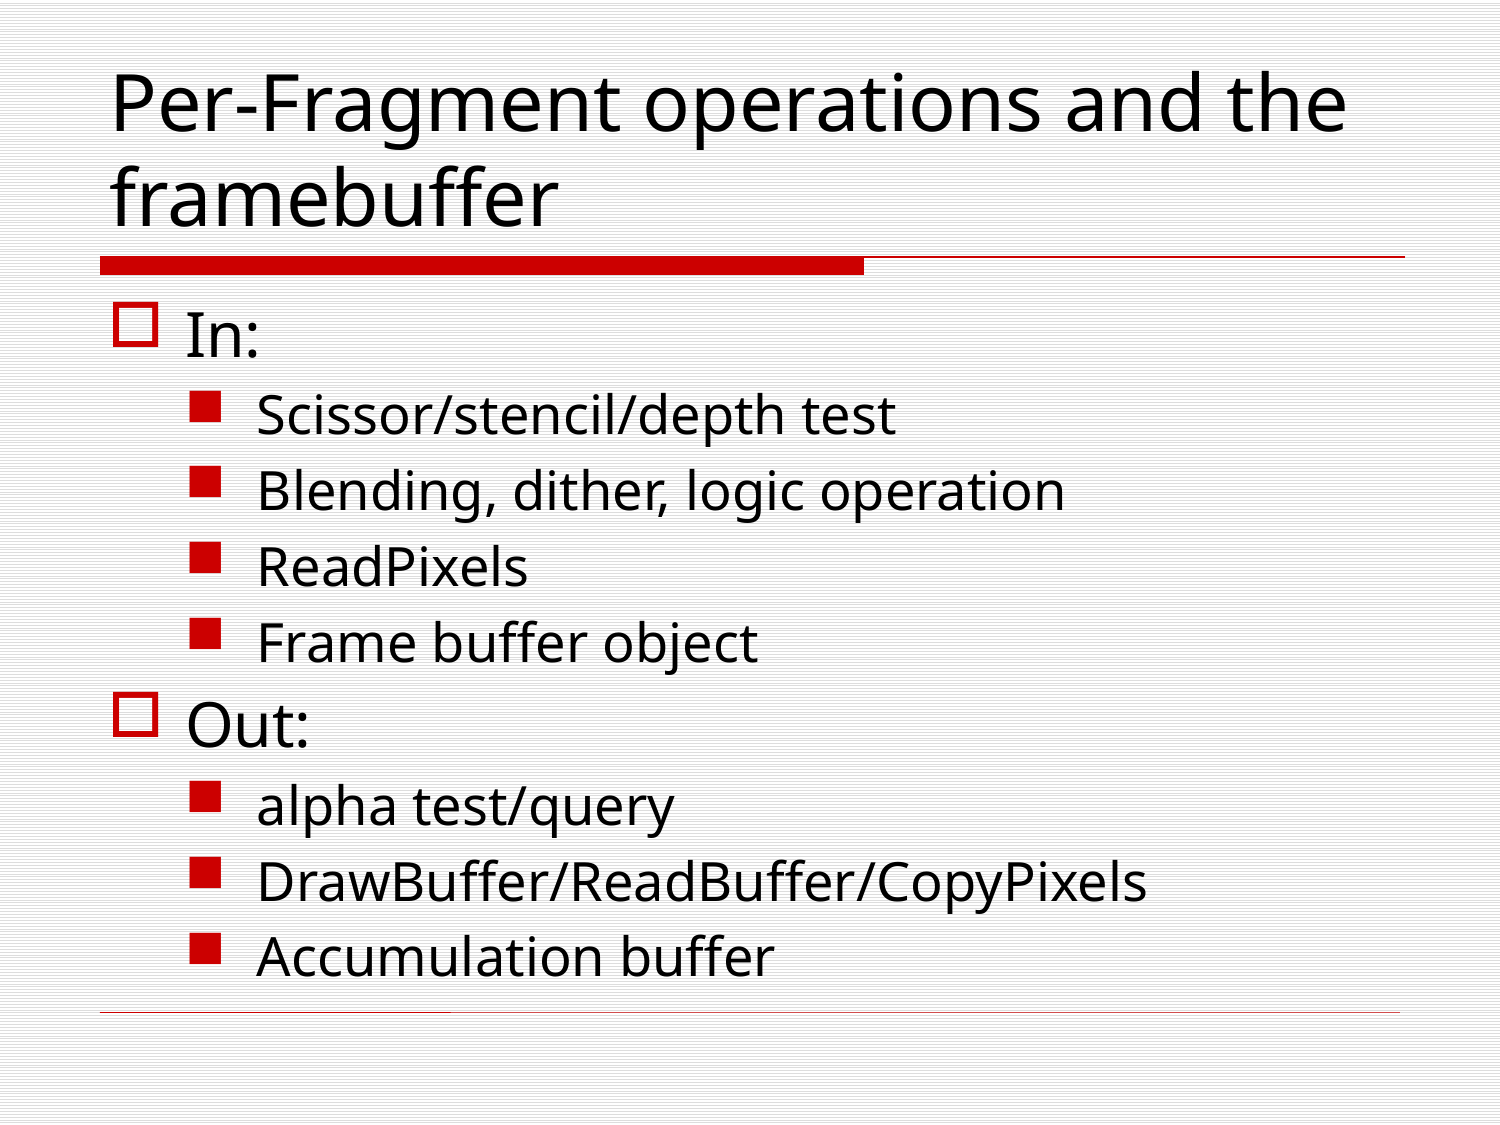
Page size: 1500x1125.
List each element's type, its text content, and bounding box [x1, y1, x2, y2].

list In: Scissor/stencil/depth test Blending, dither, logic operation ReadPixels Frame buffer object Out: alpha test/query DrawBuffer/ReadBuffer/CopyPixels Accumulation buffer [92, 287, 1406, 988]
title Per-Fragment operations and the framebuffer [94, 50, 1407, 250]
